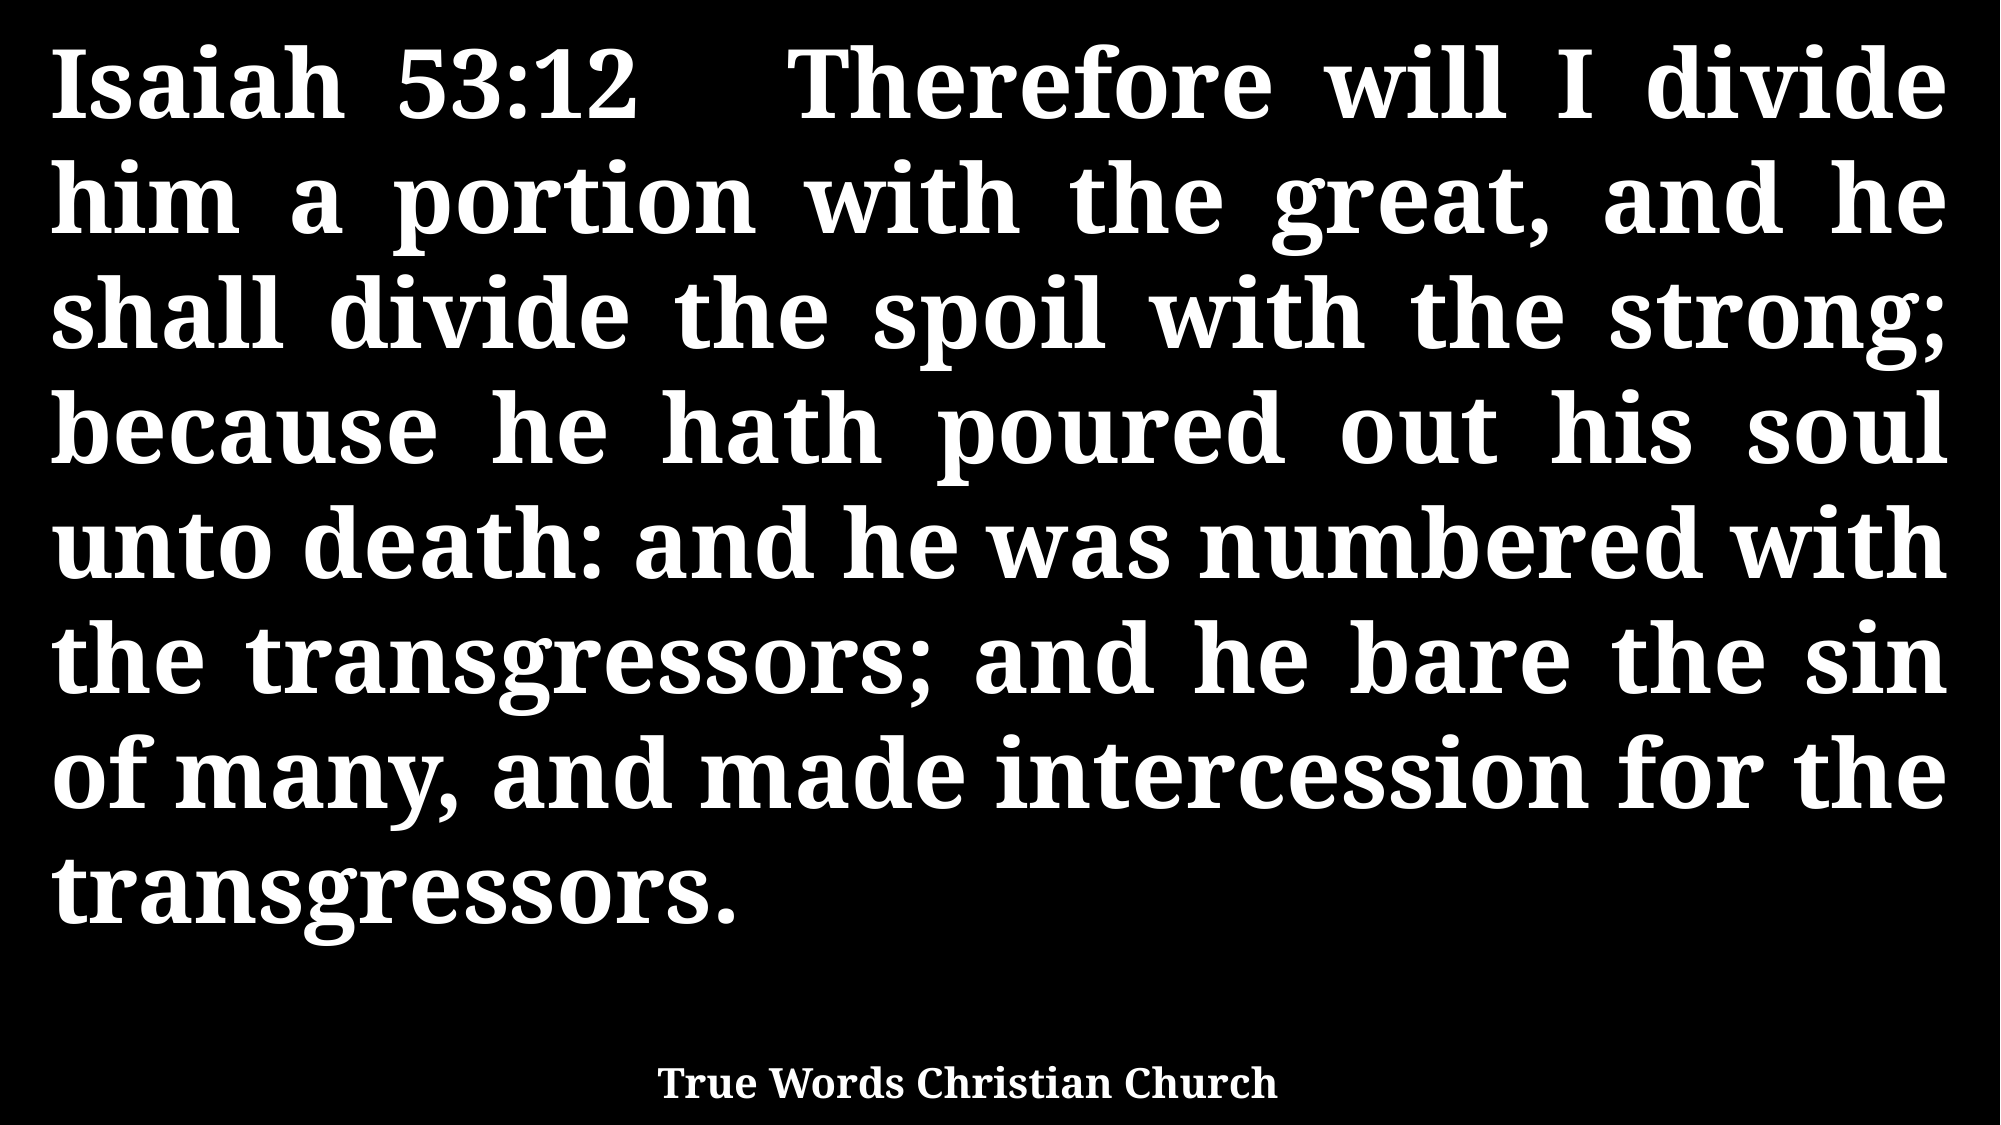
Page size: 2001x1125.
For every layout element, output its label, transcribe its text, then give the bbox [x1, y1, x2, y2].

text_box Isaiah 53:12 Therefore will I divide him a portion with the great, and he shall divide the spoil with the strong; because he hath poured out his soul unto death: and he was numbered with the transgressors; and he bare the sin of many, and made intercession for the transgressors. [35, 15, 1965, 951]
text_box True Words Christian Church [642, 1049, 1294, 1114]
